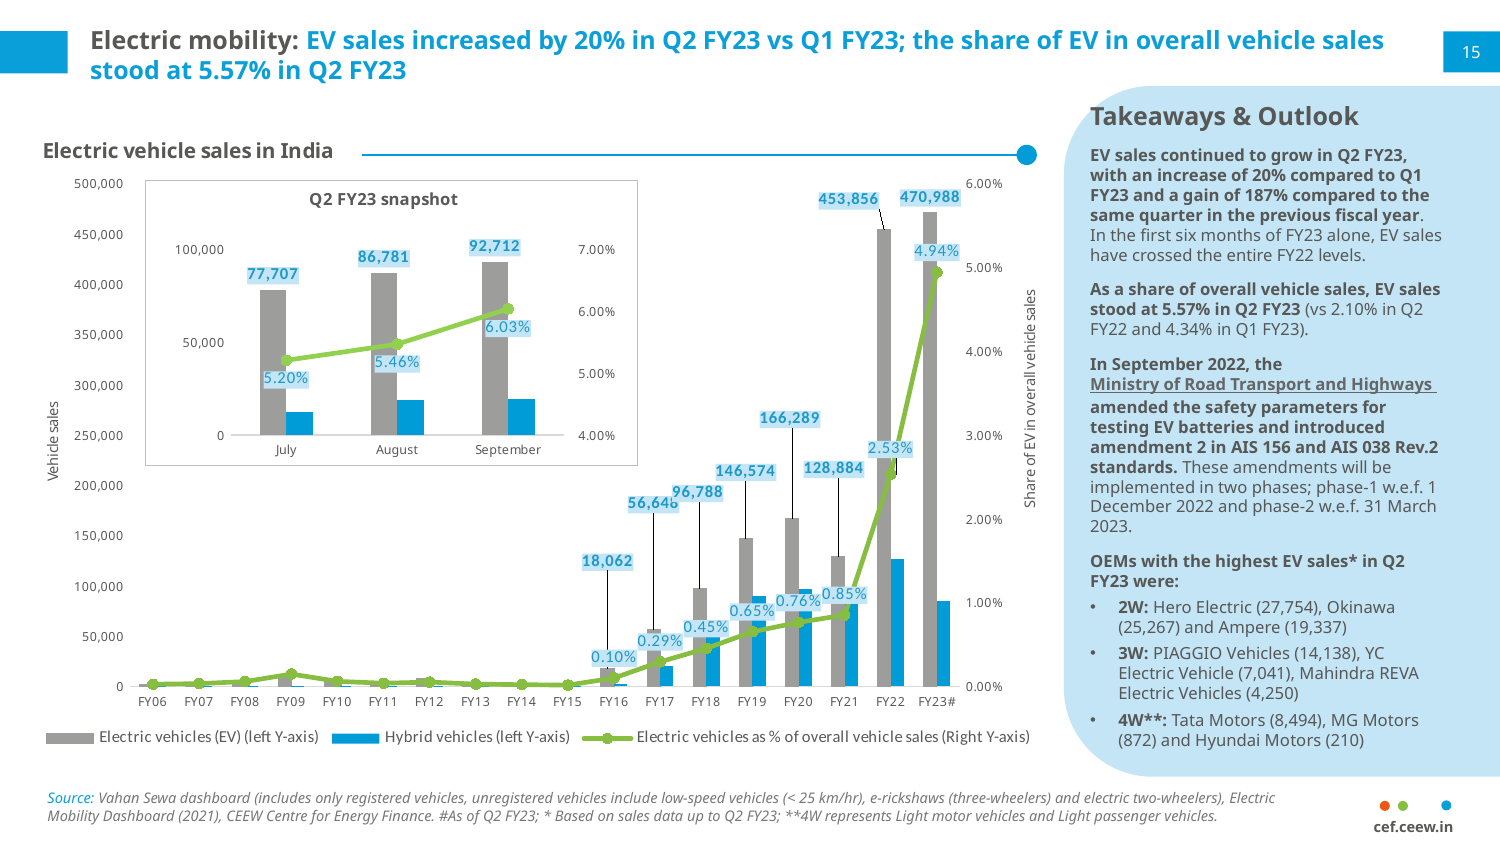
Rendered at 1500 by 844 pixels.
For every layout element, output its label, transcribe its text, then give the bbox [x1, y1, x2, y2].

text_box [1441, 29, 1500, 74]
text_box Takeaways & Outlook EV sales continued to grow in Q2 FY23, with an increase of 20% compared to Q1 FY23 and a gain of 187% compared to the same quarter in the previous fiscal year. In the first six months of FY23 alone, EV sales have crossed the entire FY22 levels. As a share of overall vehicle sales, EV sales stood at 5.57% in Q2 FY23 (vs 2.10% in Q2 FY22 and 4.34% in Q1 FY23). In September 2022, the Ministry of Road Transport and Highways amended the safety parameters for testing EV batteries and introduced amendment 2 in AIS 156 and AIS 038 Rev.2 standards. These amendments will be implemented in two phases; phase-1 w.e.f. 1 December 2022 and phase-2 w.e.f. 31 March 2023. OEMs with the highest EV sales* in Q2 FY23 were: 2W: Hero Electric (27,754), Okinawa (25,267) and Ampere (19,337) 3W: PIAGGIO Vehicles (14,138), YC Electric Vehicle (7,041), Mahindra REVA Electric Vehicles (4,250) 4W**: Tata Motors (8,494), MG Motors (872) and Hyundai Motors (210) [1075, 85, 1458, 767]
text_box Electric mobility: EV sales increased by 20% in Q2 FY23 vs Q1 FY23; the share of EV in overall vehicle sales stood at 5.57% in Q2 FY23 [74, 20, 1425, 100]
text_box [1107, 83, 1500, 779]
text_box Source: Vahan Sewa dashboard (includes only registered vehicles, unregistered vehicles include low-speed vehicles (< 25 km/hr), e-rickshaws (three-wheelers) and electric two-wheelers), Electric Mobility Dashboard (2021), CEEW Centre for Energy Finance. #As of Q2 FY23; * Based on sales data up to Q2 FY23; **4W represents Light motor vehicles and Light passenger vehicles. [32, 781, 1308, 842]
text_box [37, 117, 1045, 777]
text_box 15 [1447, 34, 1500, 69]
text_box [1061, 127, 1075, 736]
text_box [1358, 783, 1477, 844]
